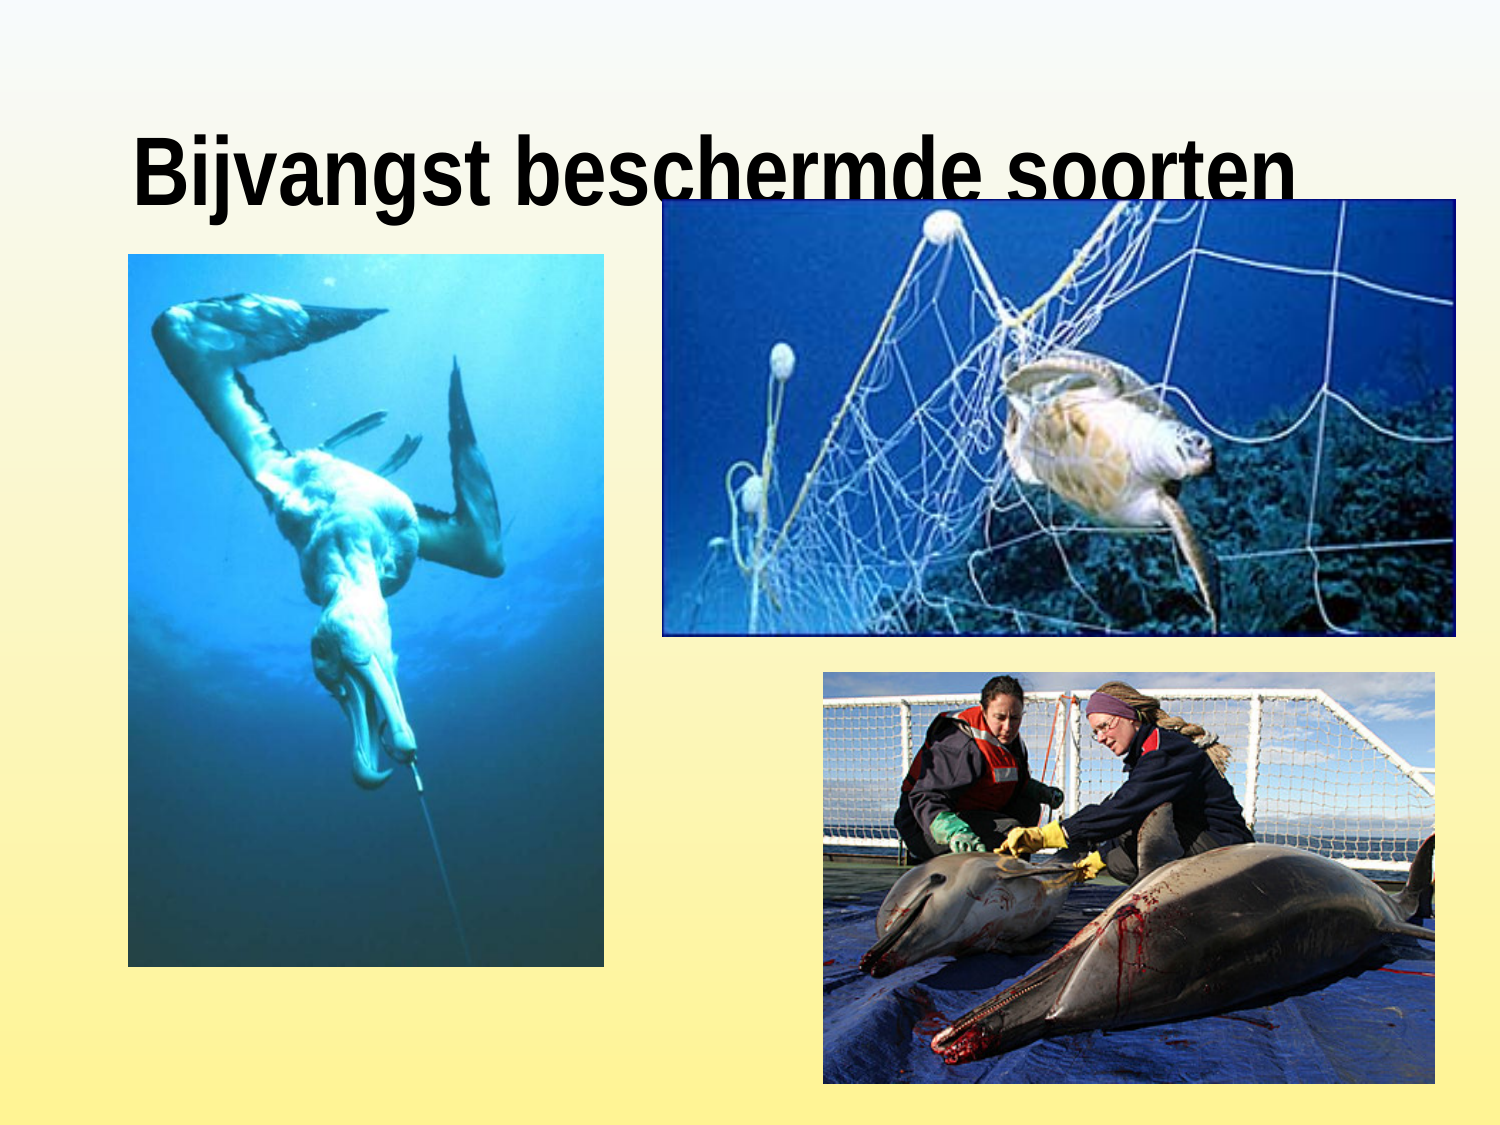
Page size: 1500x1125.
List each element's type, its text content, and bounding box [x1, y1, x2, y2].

subtitle [187, 261, 1313, 1045]
picture [128, 254, 604, 967]
picture [662, 199, 1456, 637]
title Bijvangst beschermde soorten [117, 52, 1393, 234]
picture [823, 672, 1459, 1091]
